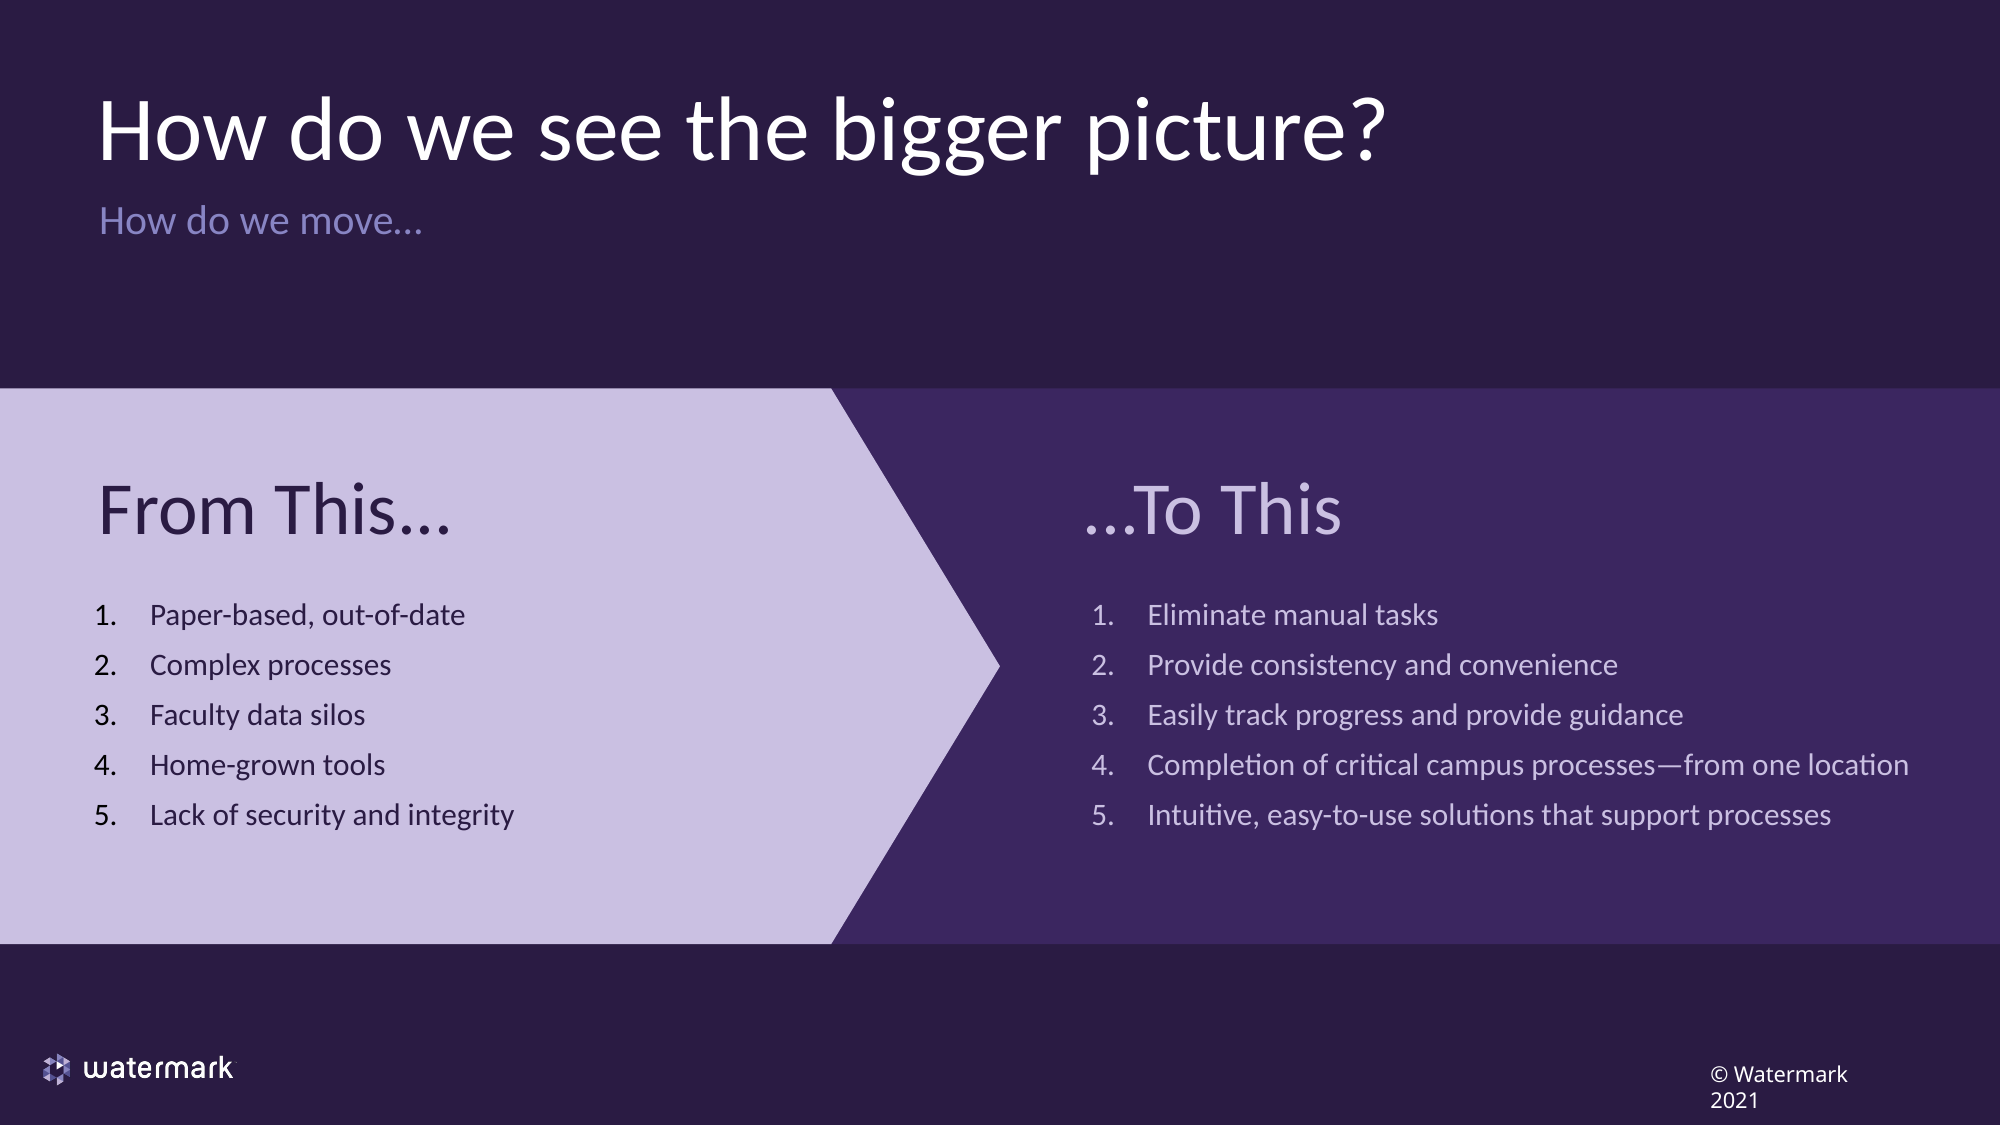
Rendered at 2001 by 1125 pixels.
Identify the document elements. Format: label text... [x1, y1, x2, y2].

text_box [832, 388, 2000, 945]
text_box How do we see the bigger picture? [97, 93, 1827, 169]
text_box [0, 388, 1000, 945]
text_box Eliminate manual tasks Provide consistency and convenience Easily track progress and provide guidance Completion of critical campus processes—from one location Intuitive, easy-to-use solutions that support processes [1076, 586, 1990, 943]
text_box ...To This [1062, 426, 1945, 512]
text_box How do we move… [84, 184, 1842, 251]
text_box From This... [78, 426, 894, 512]
picture [43, 1053, 237, 1086]
text_box Paper-based, out-of-date Complex processes Faculty data silos Home-grown tools Lack of security and integrity [78, 587, 882, 893]
